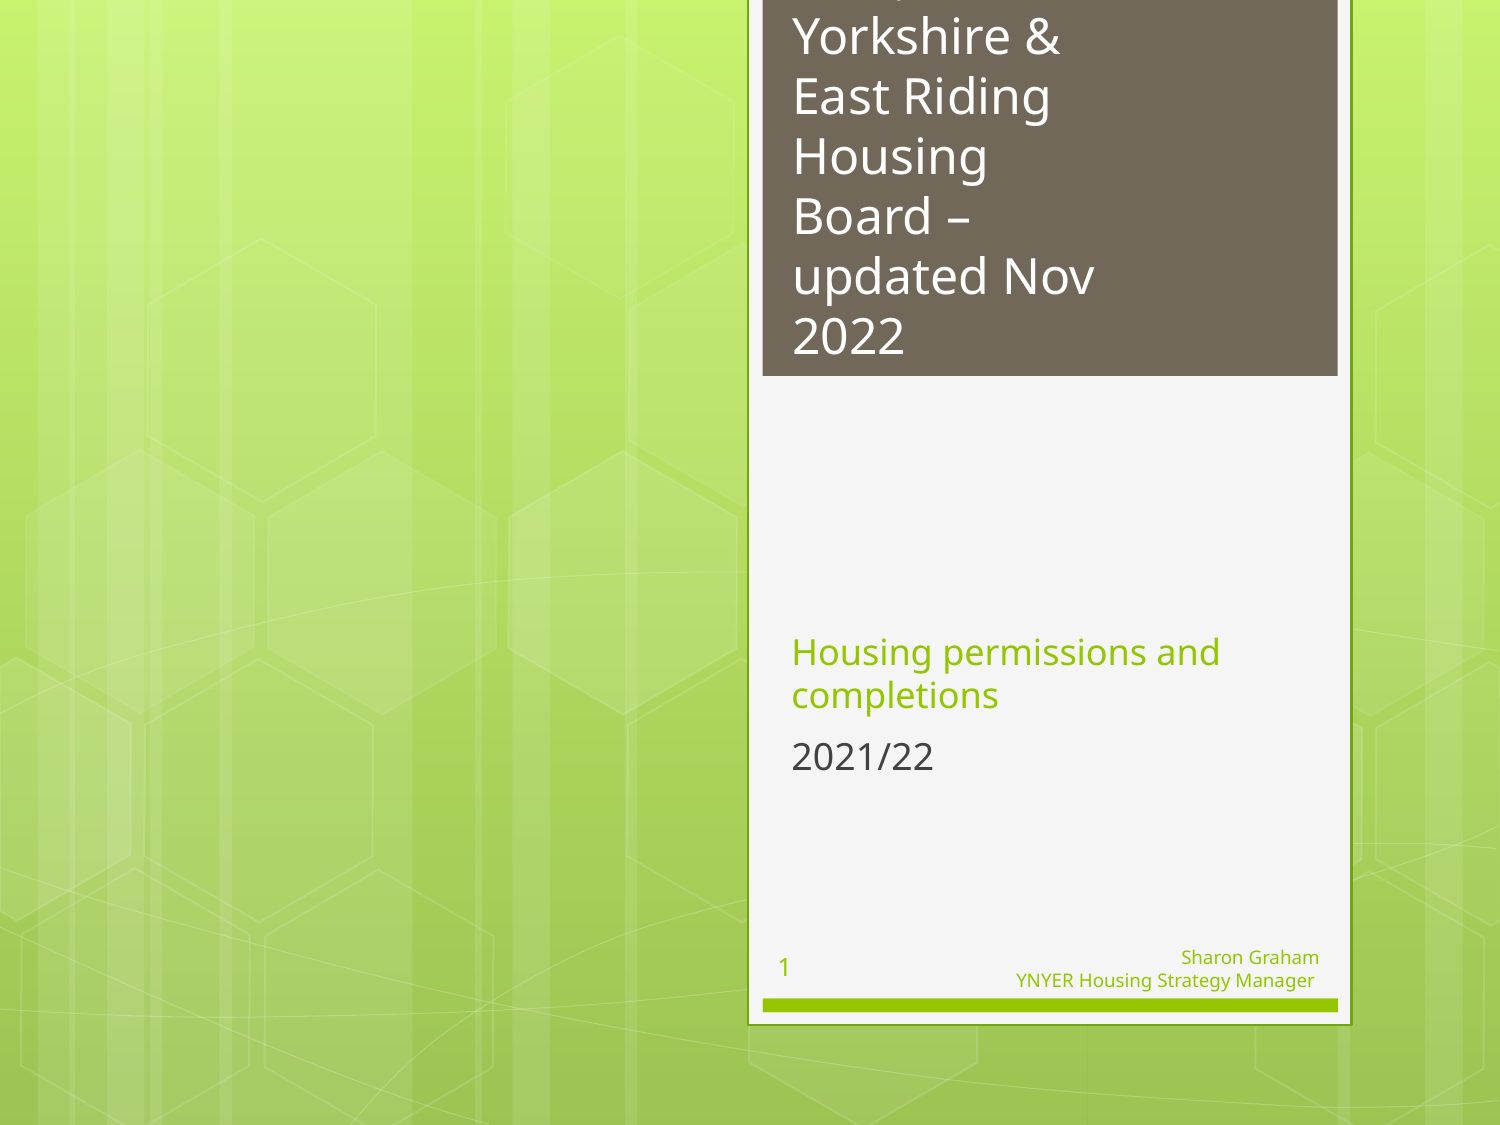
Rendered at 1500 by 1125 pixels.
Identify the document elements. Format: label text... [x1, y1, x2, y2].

slide_number 1 [762, 938, 869, 999]
subtitle 2021/22 [776, 725, 1320, 933]
title Housing permissions and completions [776, 444, 1320, 724]
footer Sharon Graham YNYER Housing Strategy Manager [870, 938, 1335, 999]
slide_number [777, 248, 1128, 372]
